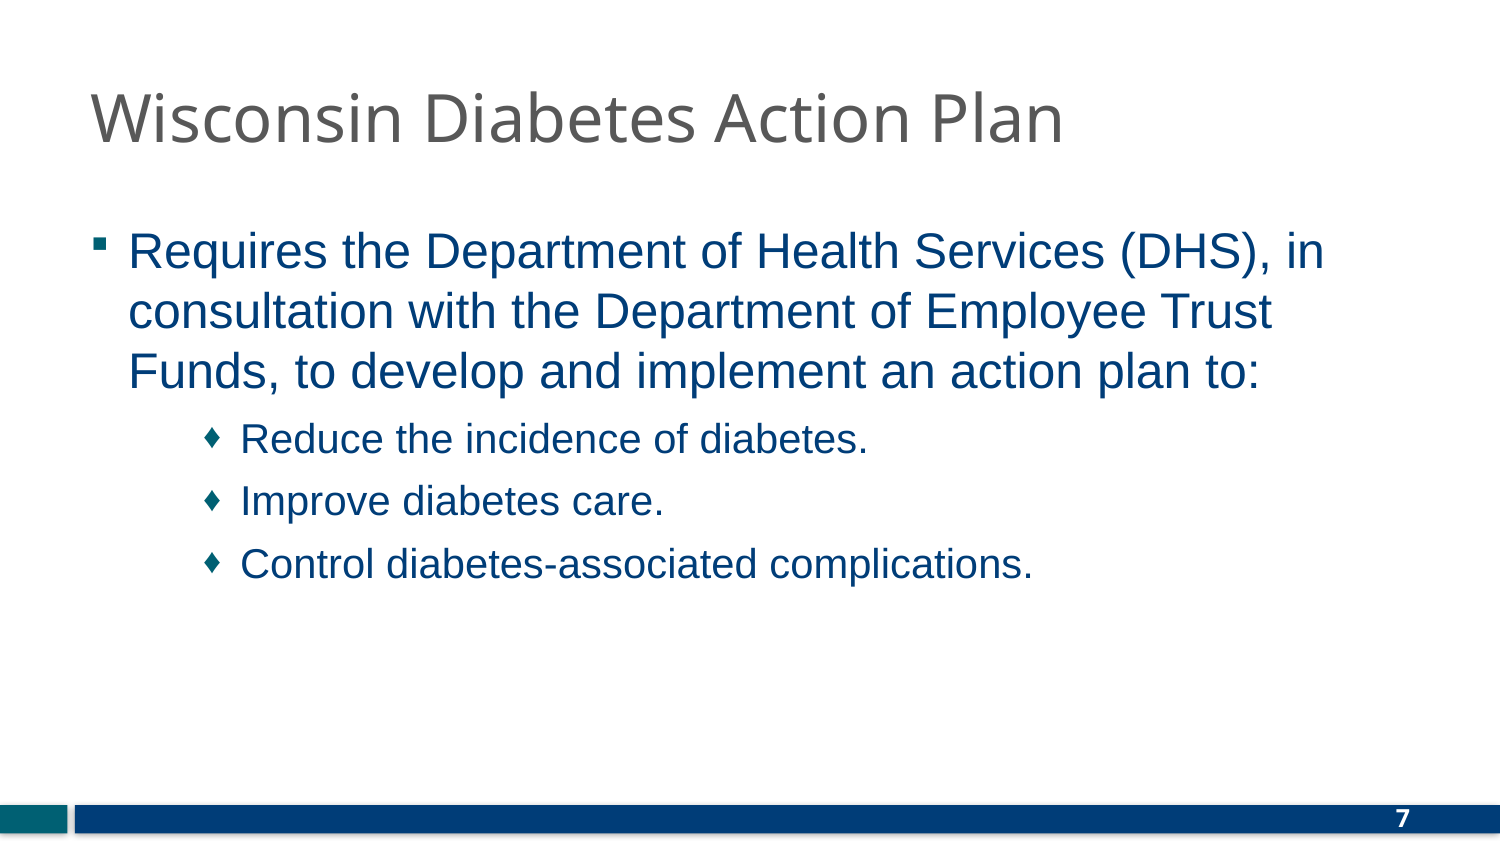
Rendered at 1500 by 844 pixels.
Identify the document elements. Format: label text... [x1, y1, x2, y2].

title Wisconsin Diabetes Action Plan [75, 22, 1425, 210]
list Requires the Department of Health Services (DHS), in consultation with the Department of Employee Trust Funds, to develop and implement an action plan to: Reduce the incidence of diabetes. Improve diabetes care. Control diabetes-associated complications. [75, 211, 1425, 774]
